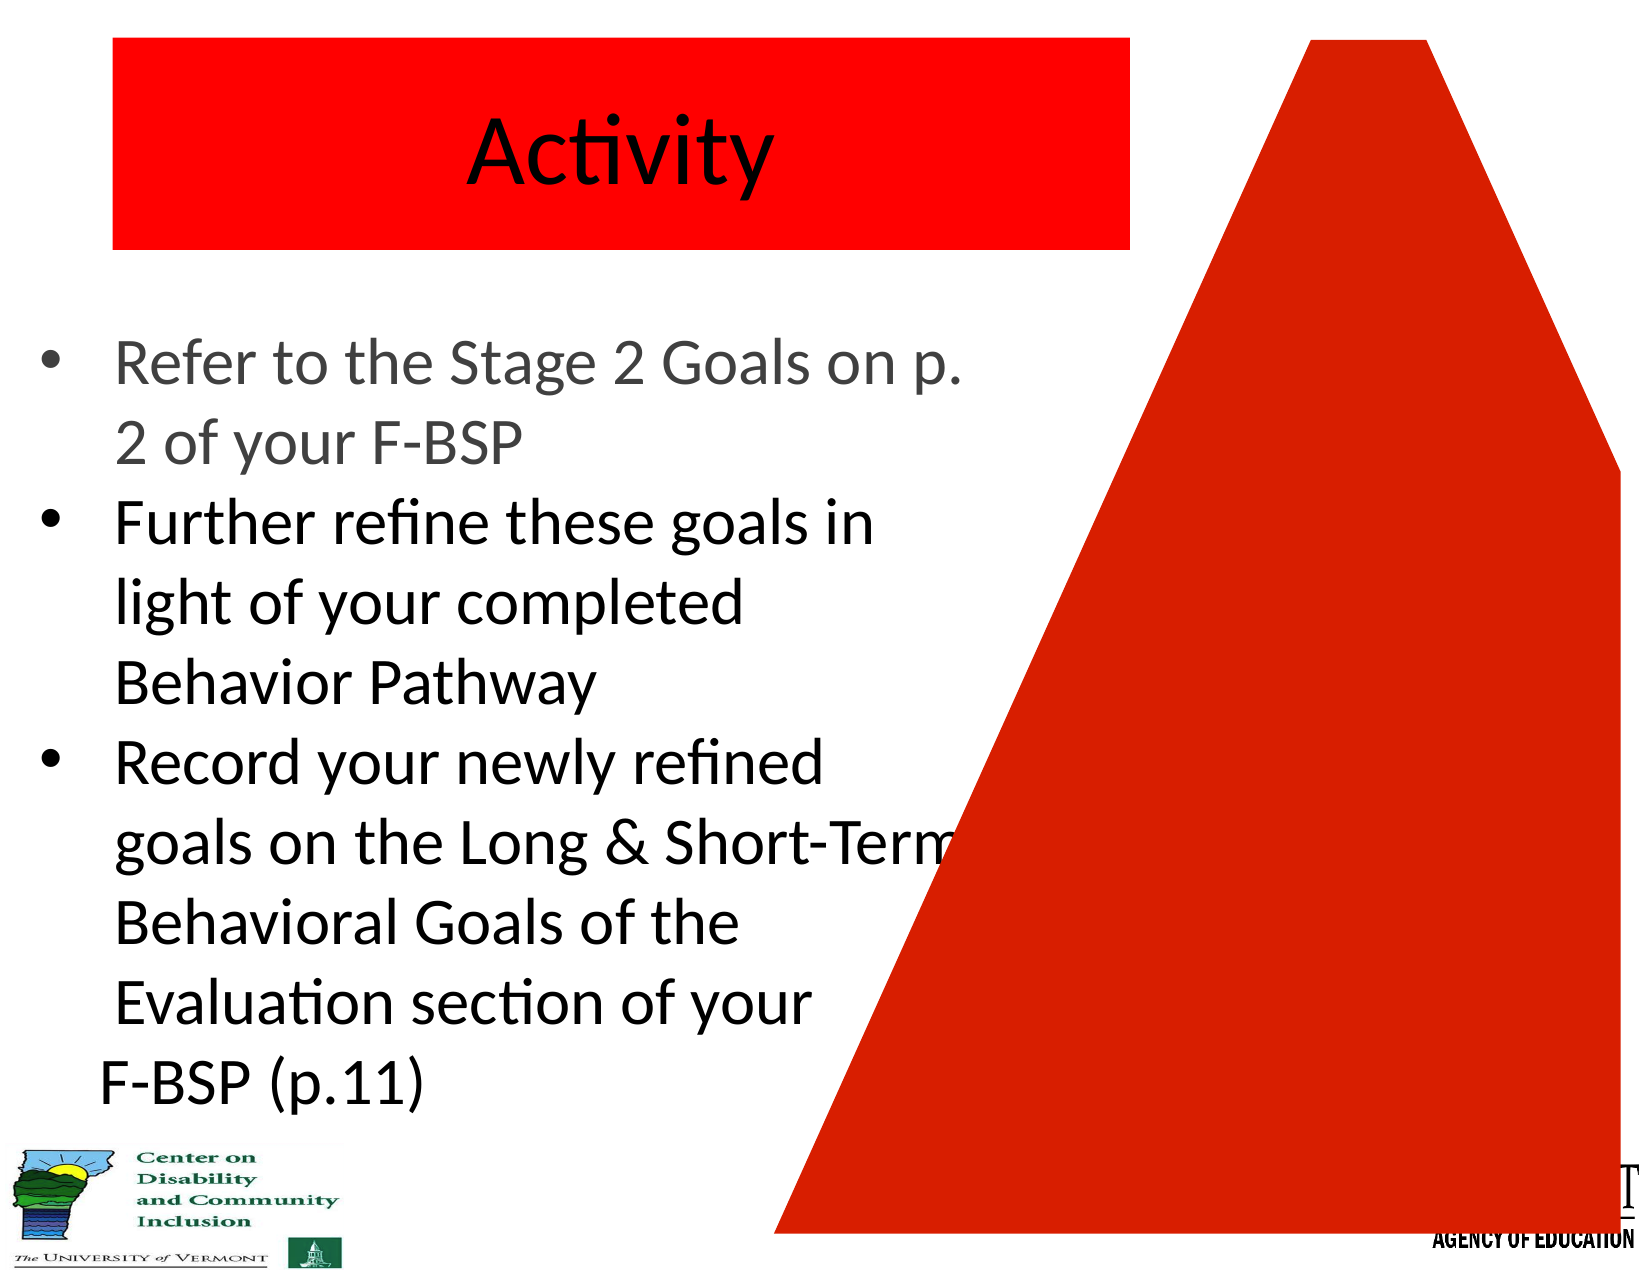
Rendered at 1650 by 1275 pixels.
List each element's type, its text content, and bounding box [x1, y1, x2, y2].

title Activity [112, 37, 1130, 250]
text_box Refer to the Stage 2 Goals on p. 2 of your F-BSP Further refine these goals in light of your completed Behavior Pathway Record your newly refined goals on the Long & Short-Term Behavioral Goals of the Evaluation section of your F-BSP (p.11) [37, 317, 975, 1138]
picture [1334, 1162, 1639, 1262]
text_box [773, 39, 1621, 1234]
picture [5, 1143, 344, 1270]
